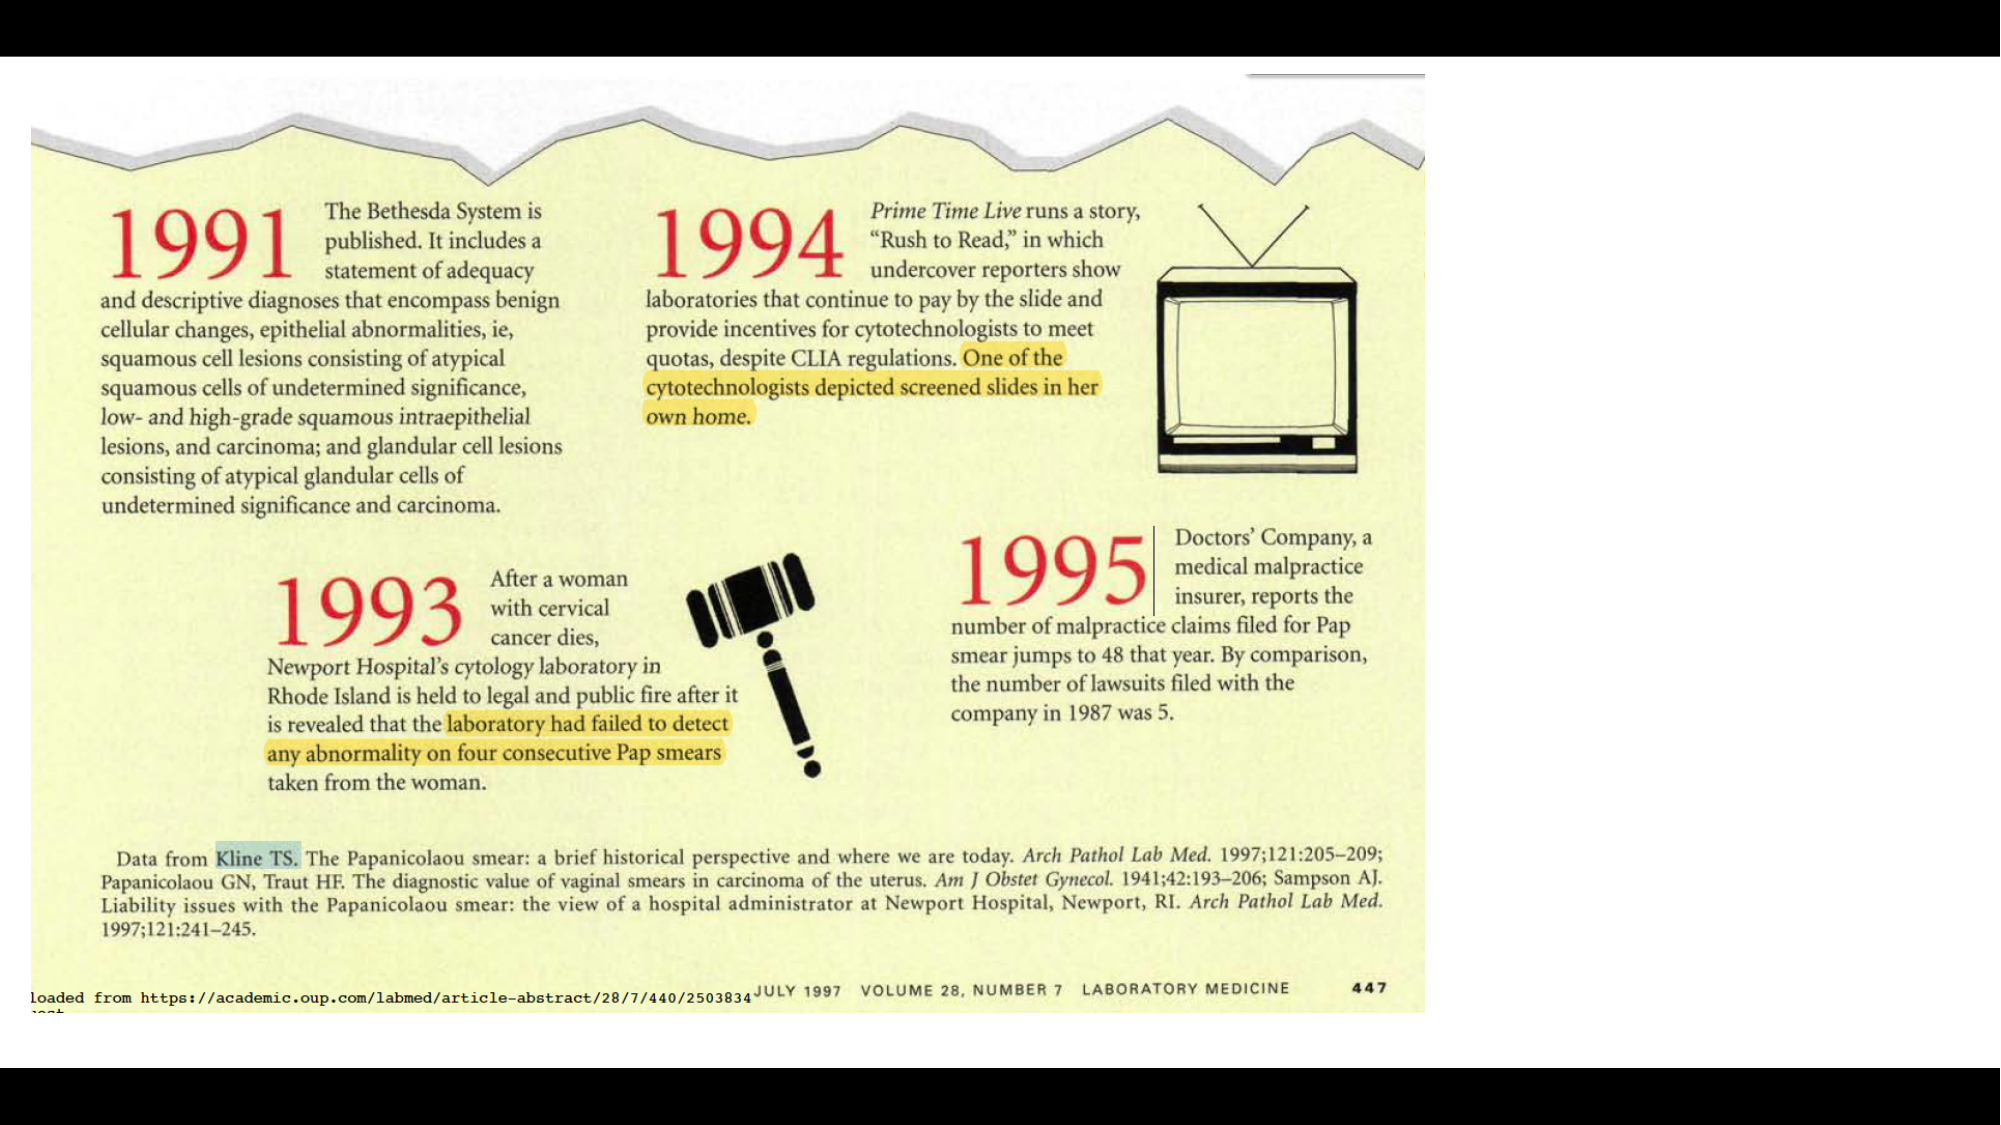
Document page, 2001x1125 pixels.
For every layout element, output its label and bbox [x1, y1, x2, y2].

picture [31, 74, 1425, 1013]
text_box [0, 1067, 2000, 1125]
text_box [0, 0, 2000, 58]
